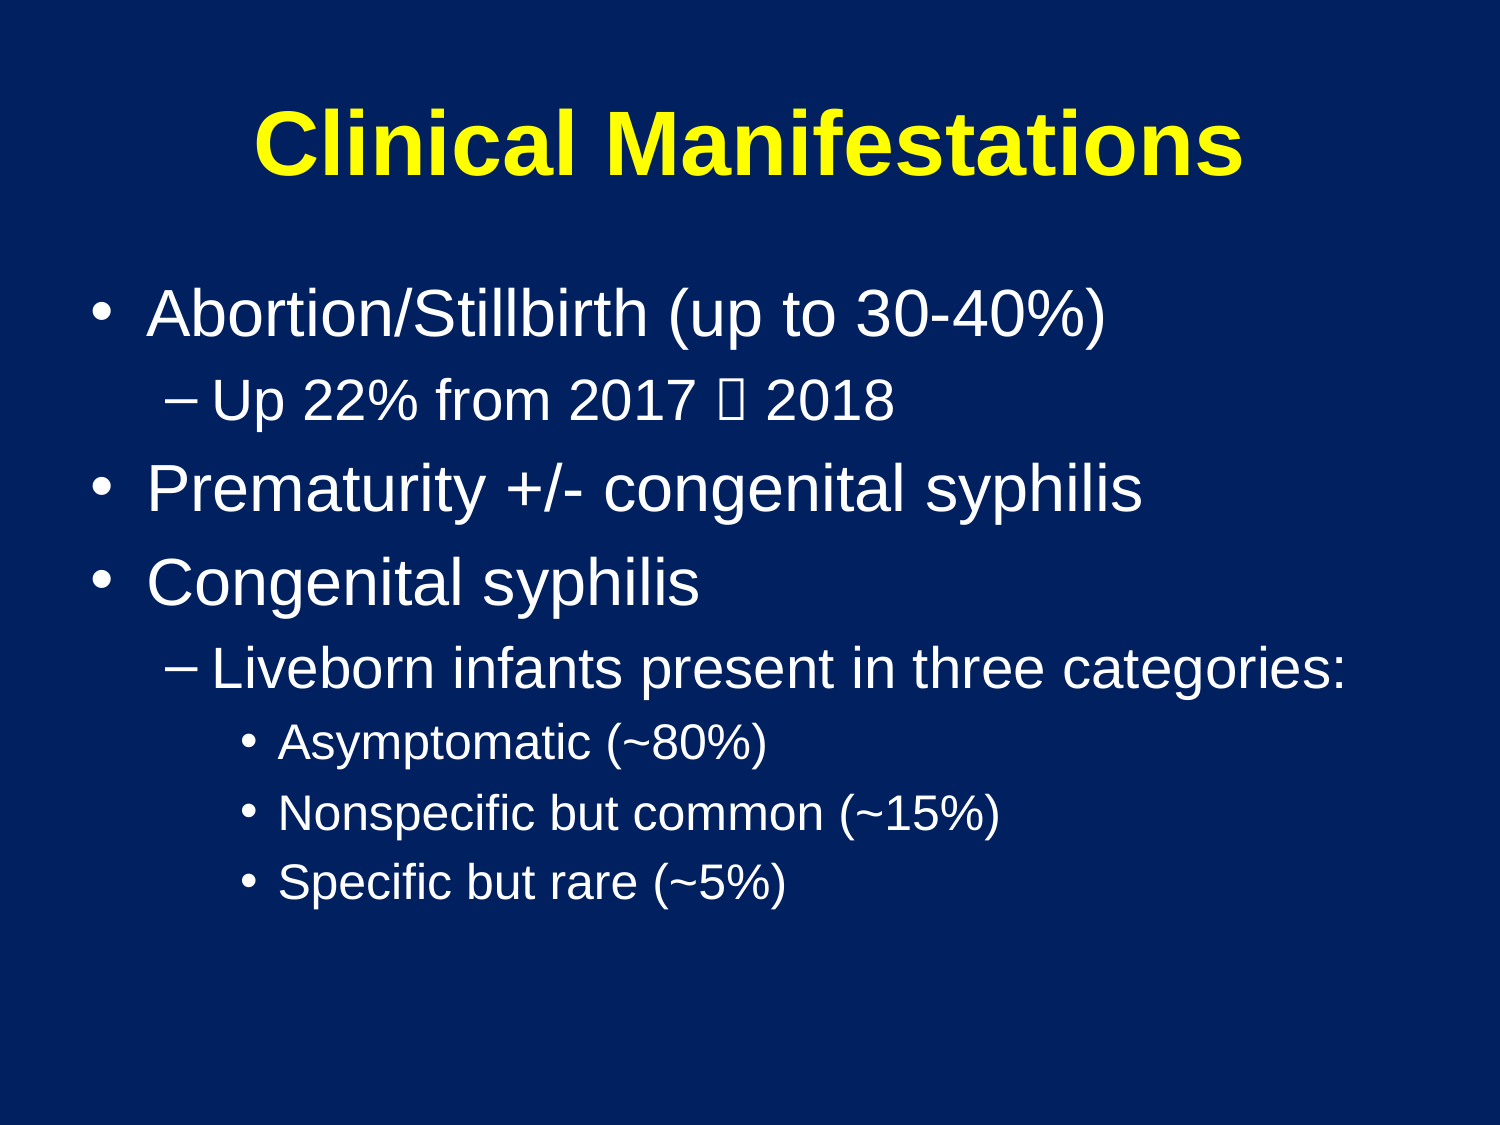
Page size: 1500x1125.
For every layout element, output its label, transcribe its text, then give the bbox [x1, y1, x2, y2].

list Abortion/Stillbirth (up to 30-40%) Up 22% from 2017  2018 Prematurity +/- congenital syphilis Congenital syphilis Liveborn infants present in three categories: Asymptomatic (~80%) Nonspecific but common (~15%) Specific but rare (~5%) [75, 262, 1425, 1005]
title Clinical Manifestations [75, 45, 1425, 233]
